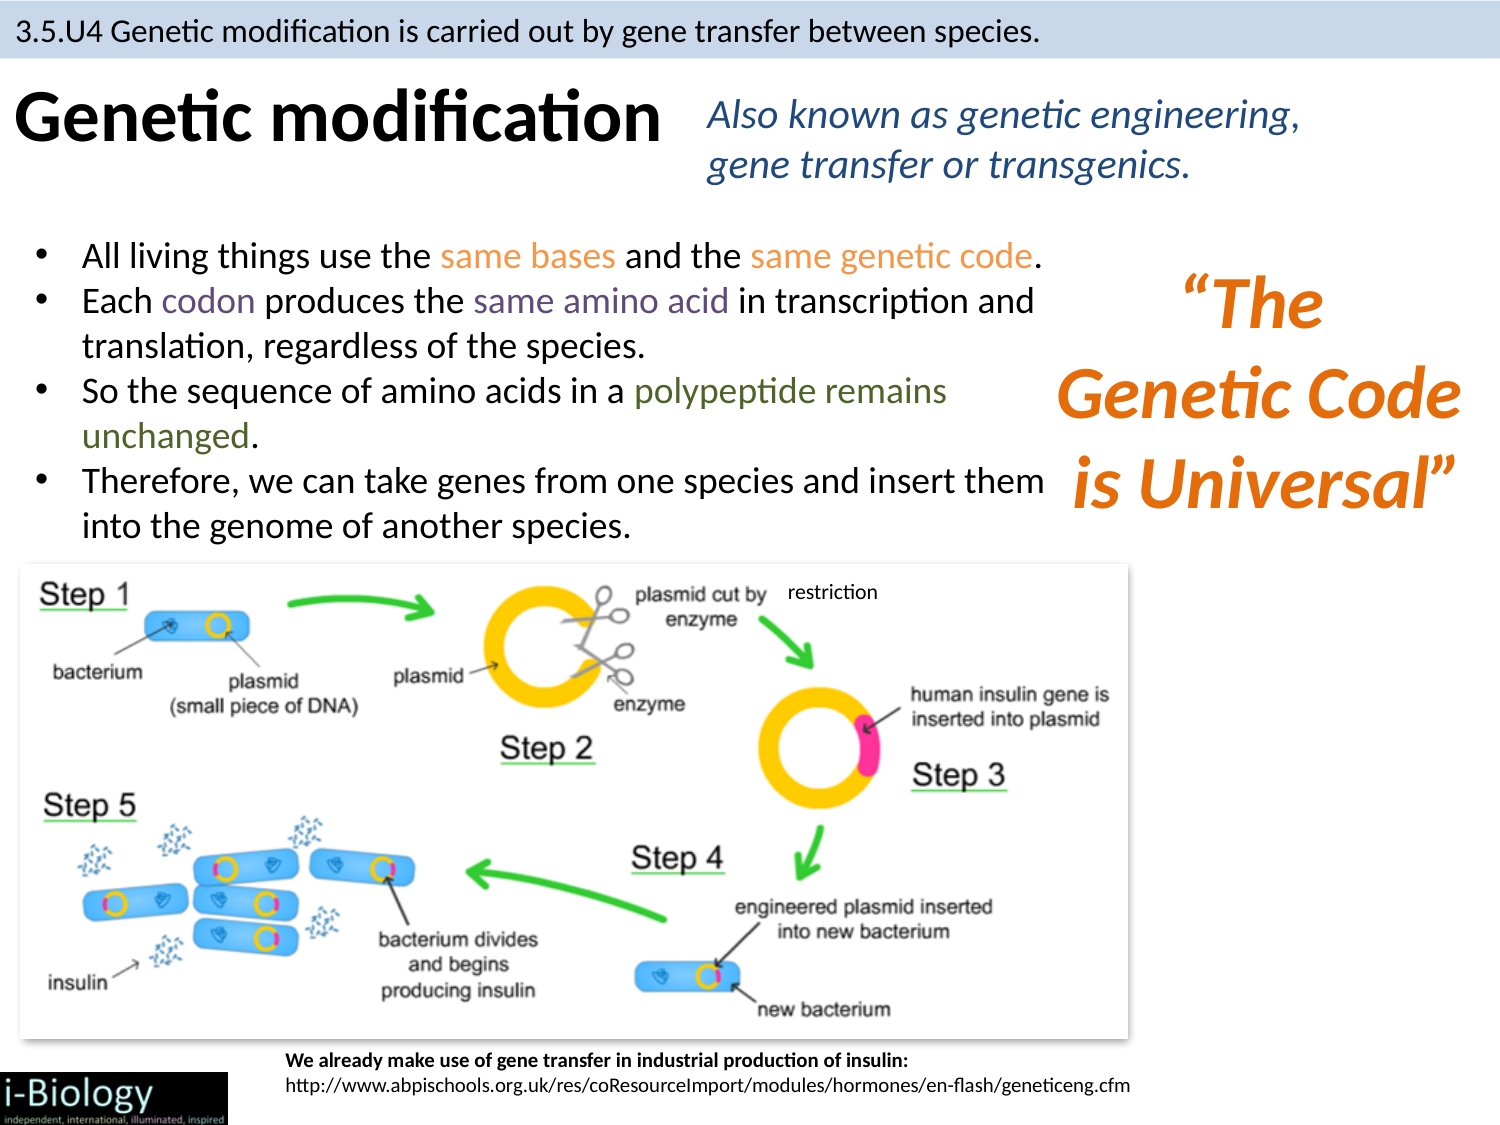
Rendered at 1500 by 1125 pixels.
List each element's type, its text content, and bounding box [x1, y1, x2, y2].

text_box 3.5.U4 Genetic modification is carried out by gene transfer between species. [0, 0, 1500, 59]
text_box “The Genetic Code is Universal” [1012, 246, 1500, 531]
picture [19, 564, 1128, 1039]
text_box Genetic modification [0, 58, 1275, 197]
text_box Also known as genetic engineering, gene transfer or transgenics. [692, 79, 1381, 195]
text_box We already make use of gene transfer in industrial production of insulin: http://www.abpischools.org.uk/res/coResourceImport/modules/hormones/en-flash/geneticeng.cfm [270, 1039, 1332, 1105]
text_box All living things use the same bases and the same genetic code. Each codon produces the same amino acid in transcription and translation, regardless of the species. So the sequence of amino acids in a polypeptide remains unchanged. Therefore, we can take genes from one species and insert them into the genome of another species. [20, 223, 1078, 554]
picture [0, 1072, 228, 1125]
